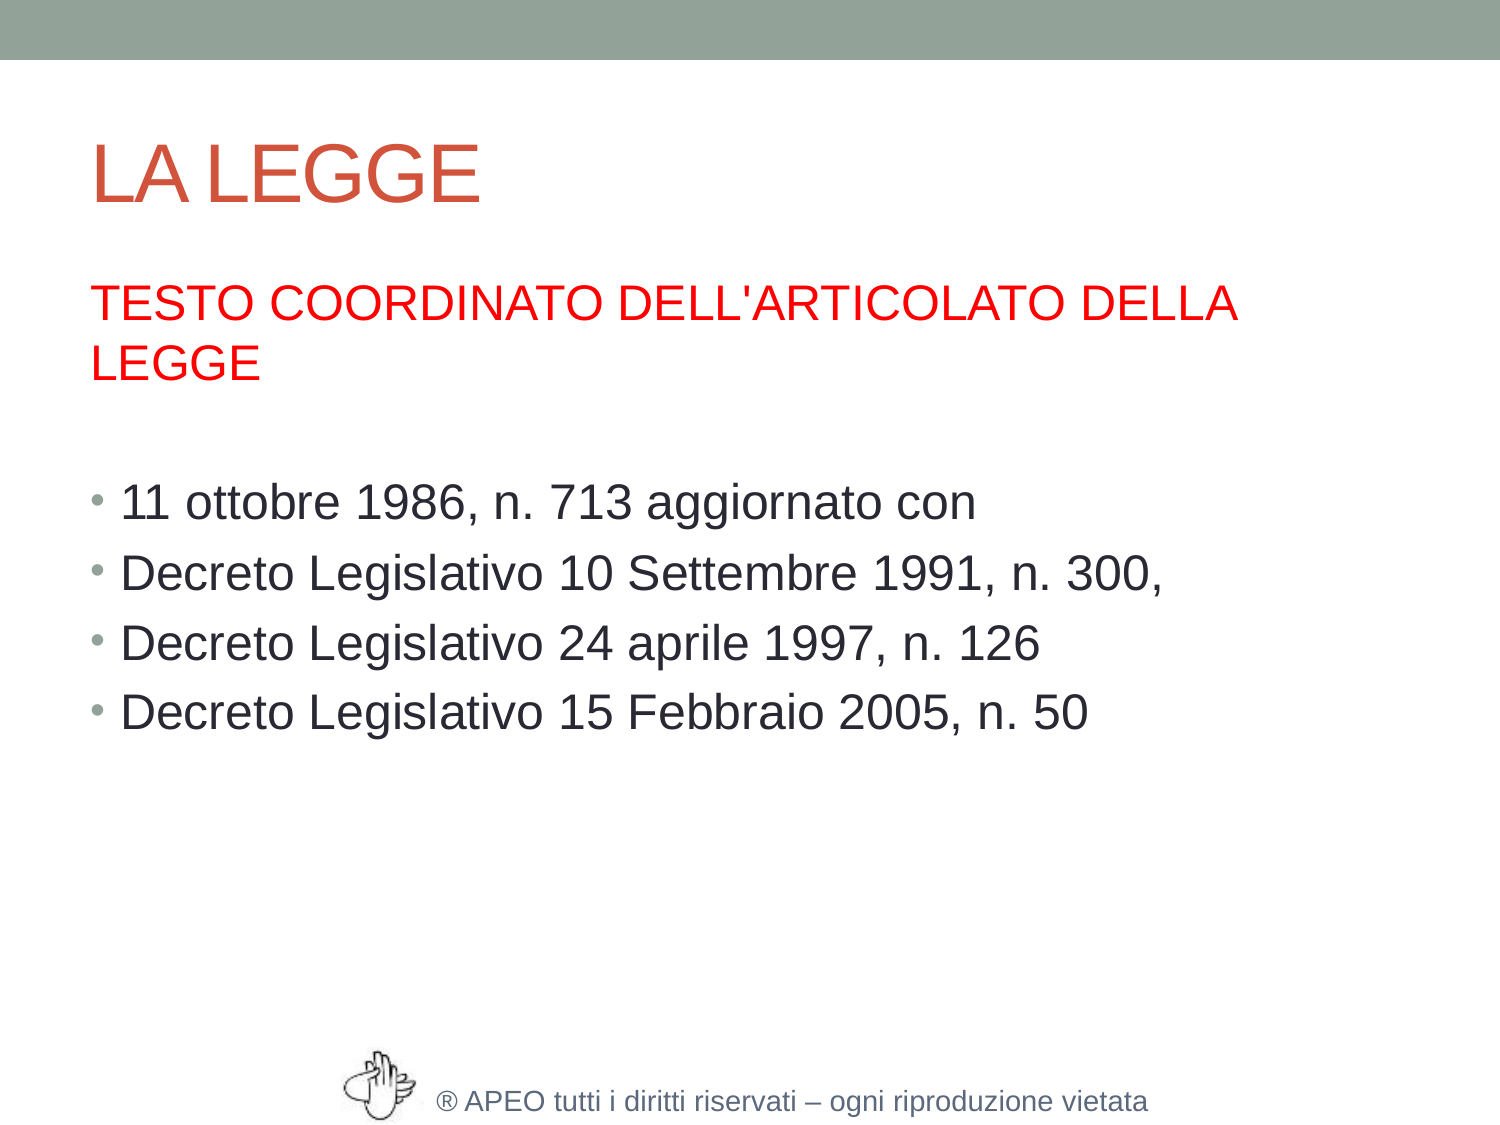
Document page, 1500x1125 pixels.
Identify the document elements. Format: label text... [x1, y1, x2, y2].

picture [341, 1063, 424, 1125]
title LA LEGGE [75, 87, 1425, 250]
list TESTO COORDINATO DELL'ARTICOLATO DELLA LEGGE 11 ottobre 1986, n. 713 aggiornato con Decreto Legislativo 10 Settembre 1991, n. 300, Decreto Legislativo 24 aprile 1997, n. 126 Decreto Legislativo 15 Febbraio 2005, n. 50 [74, 262, 1426, 1063]
